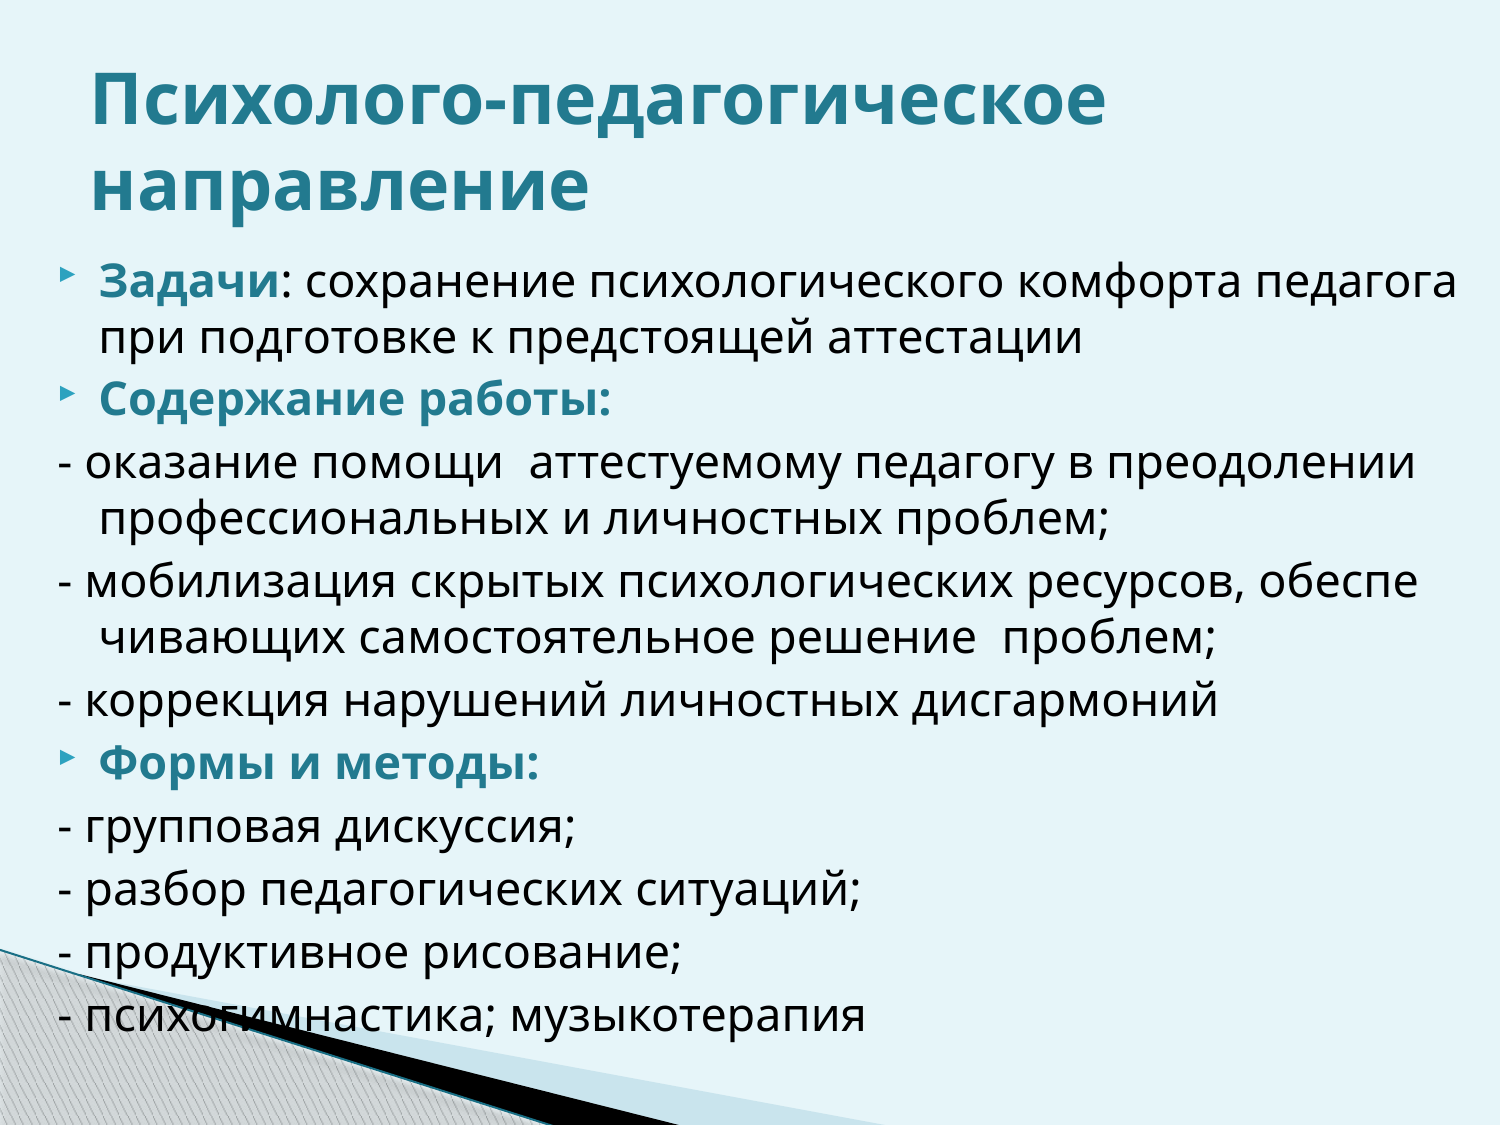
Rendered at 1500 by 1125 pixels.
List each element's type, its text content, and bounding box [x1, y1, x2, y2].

list Задачи: сохранение психологического комфорта педагога при подготовке к предстоящей аттестации Содержание работы: - оказание по­мощи атте­сту­емому педагогу в преодолении профессио­нальных и лич­ностных про­блем; - мобилизация скрытых психо­логи­ческих ре­сурсов, обеспе­чива­ющих са­мо­стоятельное решение про­блем; - коррекция нарушений личностных дисгармоний Формы и методы: - групповая дискуссия; - разбор педагогических ситуаций; - продуктивное рисование; - психогимнастика; музыкотерапия [24, 243, 1500, 1063]
title Психолого-педагогическое направление [75, 45, 1425, 233]
